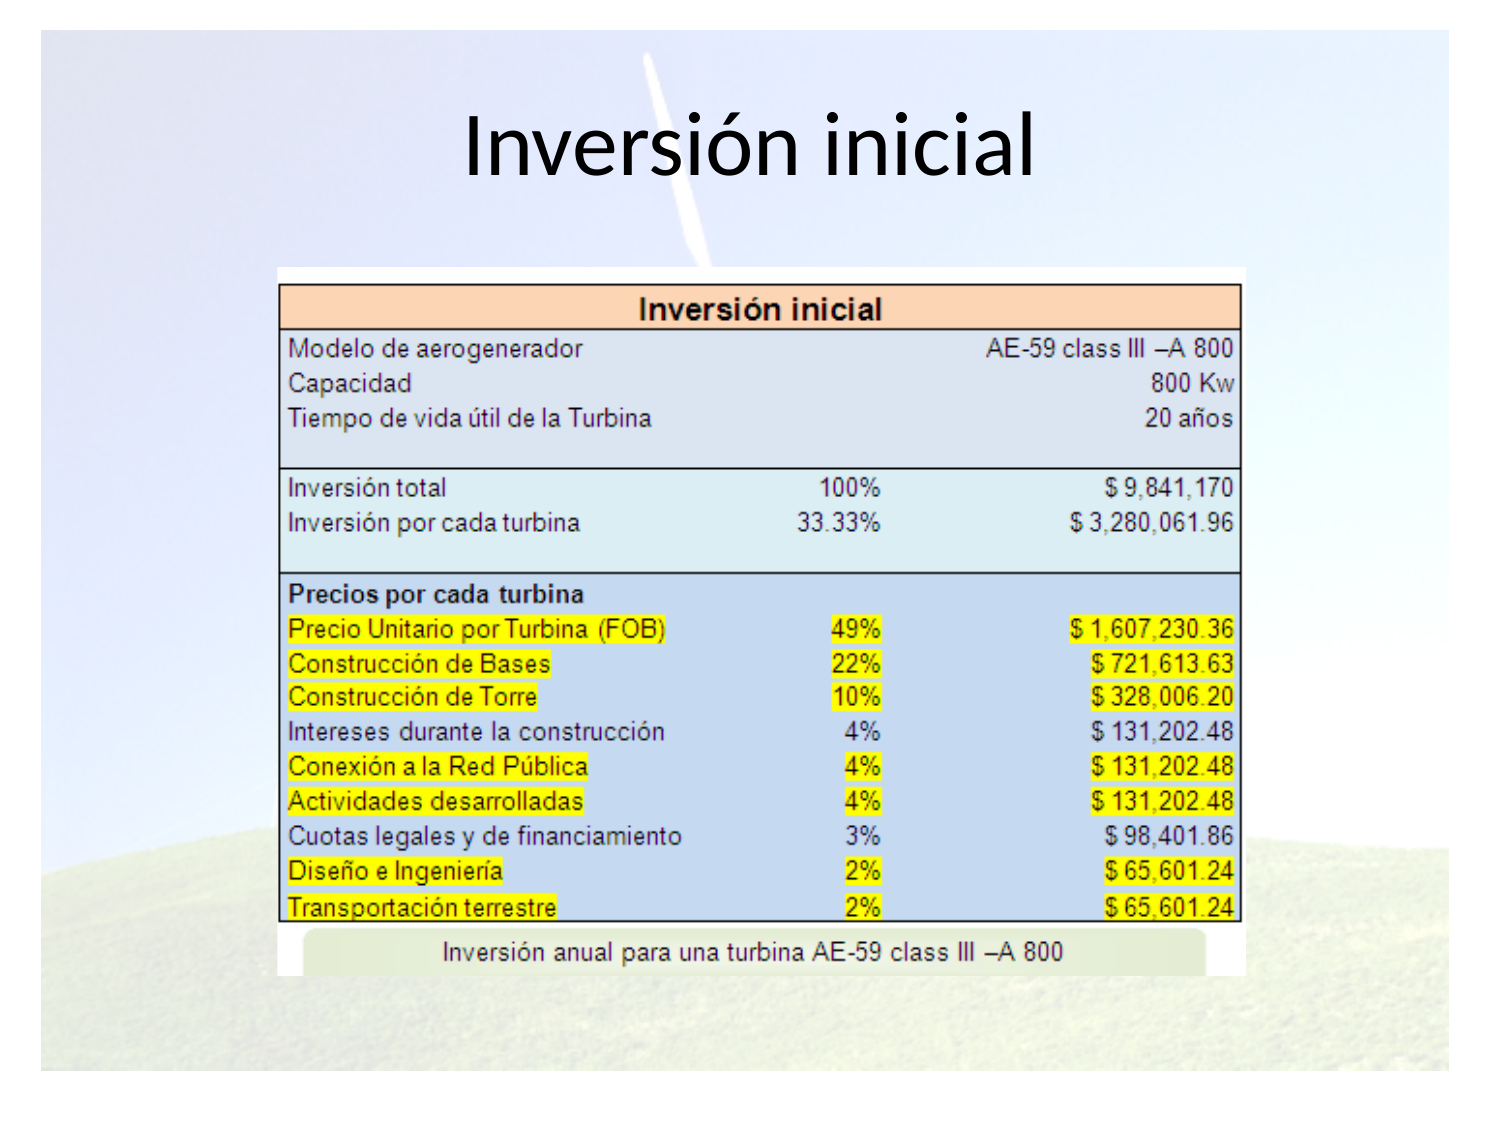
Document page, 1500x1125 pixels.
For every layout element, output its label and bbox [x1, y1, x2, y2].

list [277, 266, 1247, 977]
picture [40, 30, 1449, 1071]
